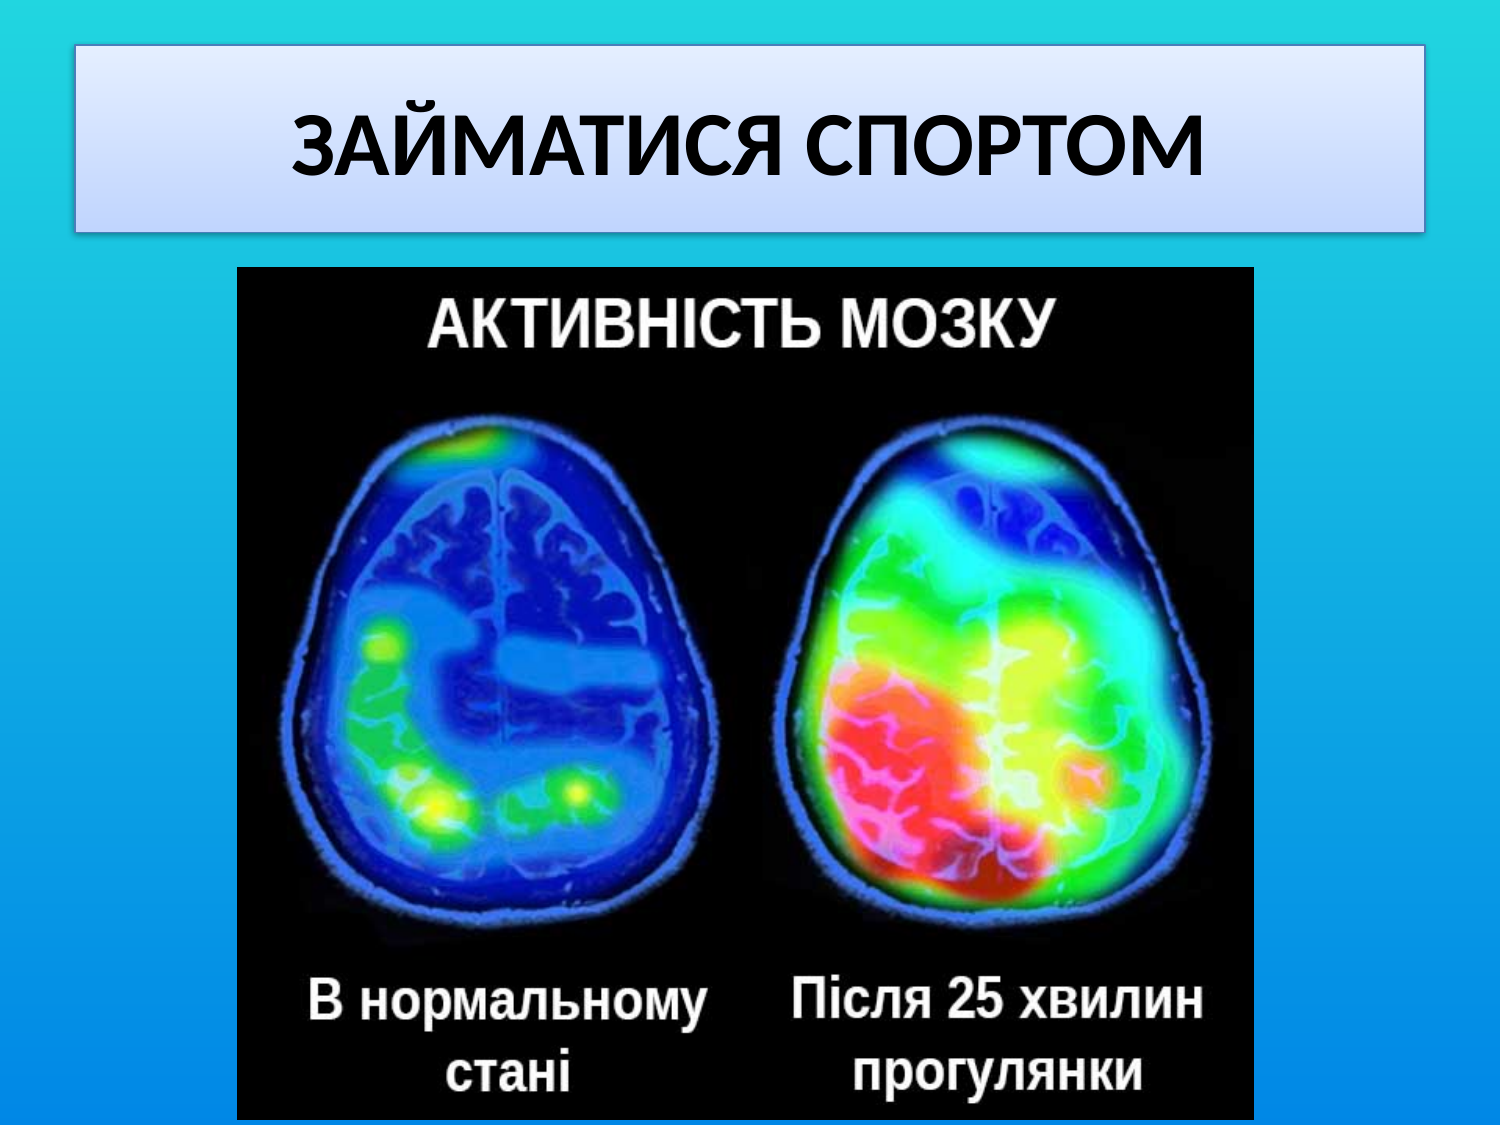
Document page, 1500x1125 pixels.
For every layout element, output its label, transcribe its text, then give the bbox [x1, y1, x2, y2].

picture [0, 266, 1500, 1120]
title Займатися спортом [74, 44, 1426, 233]
